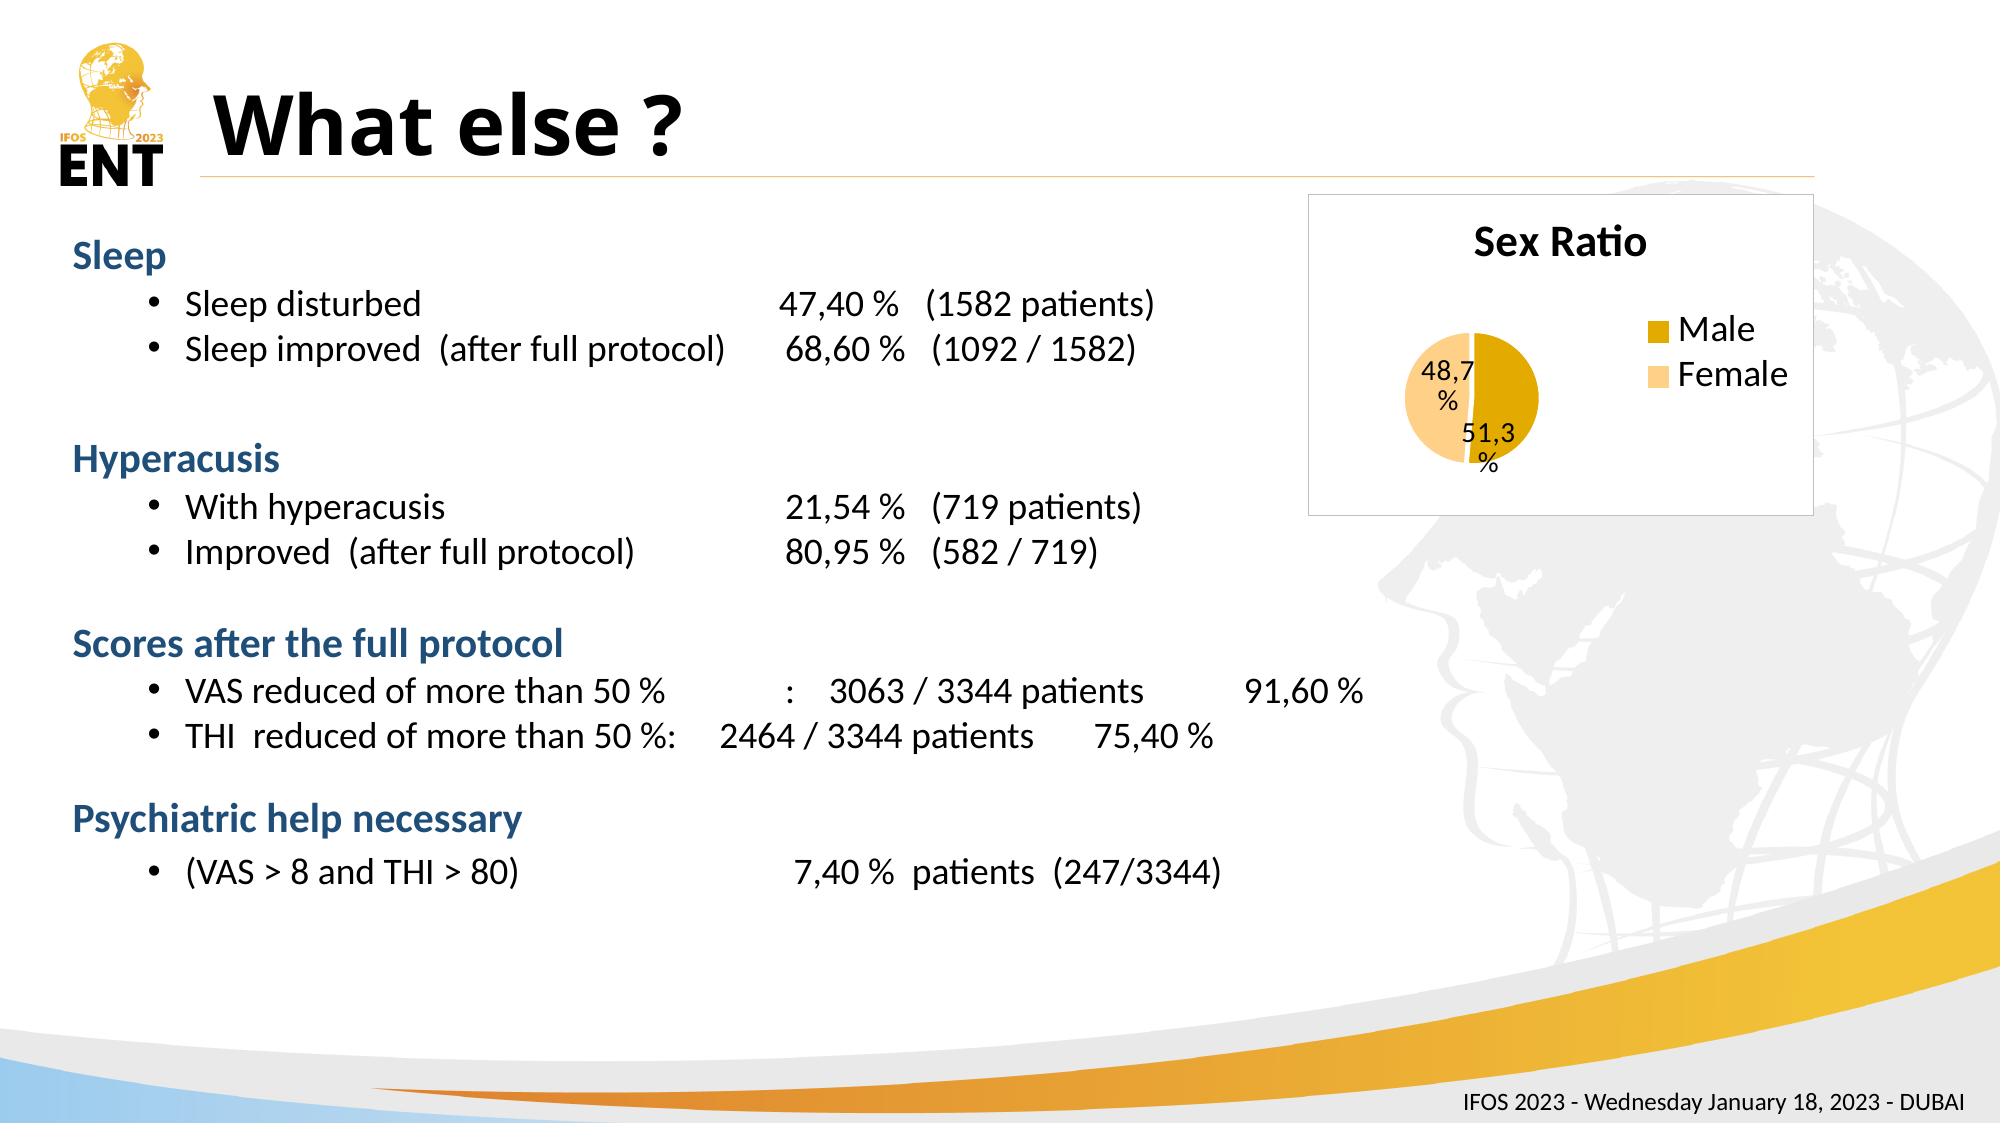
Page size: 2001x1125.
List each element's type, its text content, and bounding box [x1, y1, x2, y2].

list Sleep Sleep disturbed 47,40 % (1582 patients) Sleep improved (after full protocol) 68,60 % (1092 / 1582) Hyperacusis With hyperacusis 21,54 % (719 patients) Improved (after full protocol) 80,95 % (582 / 719) Scores after the full protocol VAS reduced of more than 50 % : 3063 / 3344 patients 91,60 % THI reduced of more than 50 %: 2464 / 3344 patients 75,40 % Psychiatric help necessary (VAS > 8 and THI > 80) 7,40 % patients (247/3344) [57, 226, 1783, 1010]
text_box IFOS 2023 - Wednesday January 18, 2023 - DUBAI [1448, 1078, 2000, 1125]
title What else ? [198, 76, 1924, 202]
chart [1308, 194, 1814, 516]
picture [0, 2, 2000, 1123]
